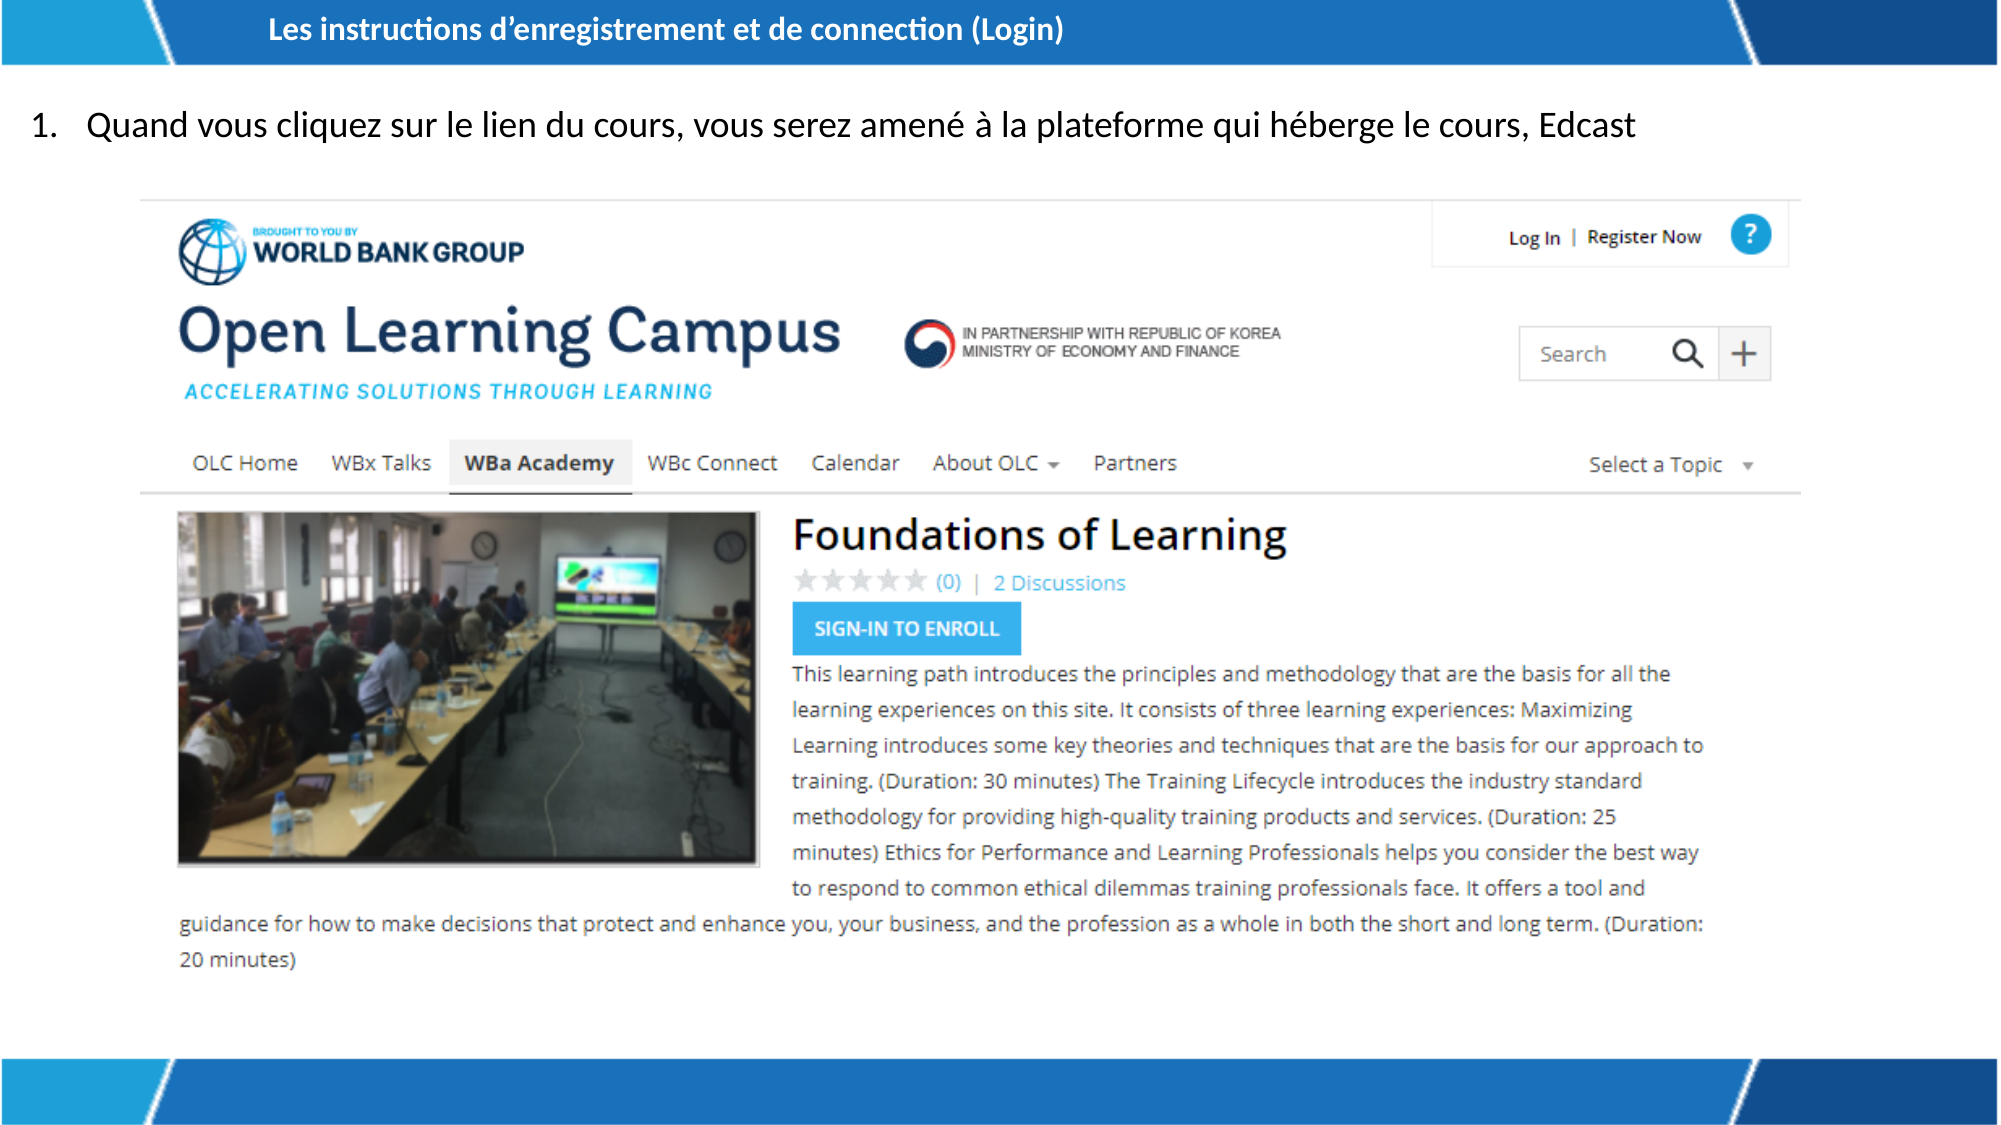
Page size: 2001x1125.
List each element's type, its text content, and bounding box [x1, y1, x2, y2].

picture [139, 198, 1801, 977]
picture [0, 1057, 2000, 1125]
picture [0, 0, 2000, 68]
text_box Quand vous cliquez sur le lien du cours, vous serez amené à la plateforme qui héberge le cours, Edcast [15, 92, 1985, 153]
